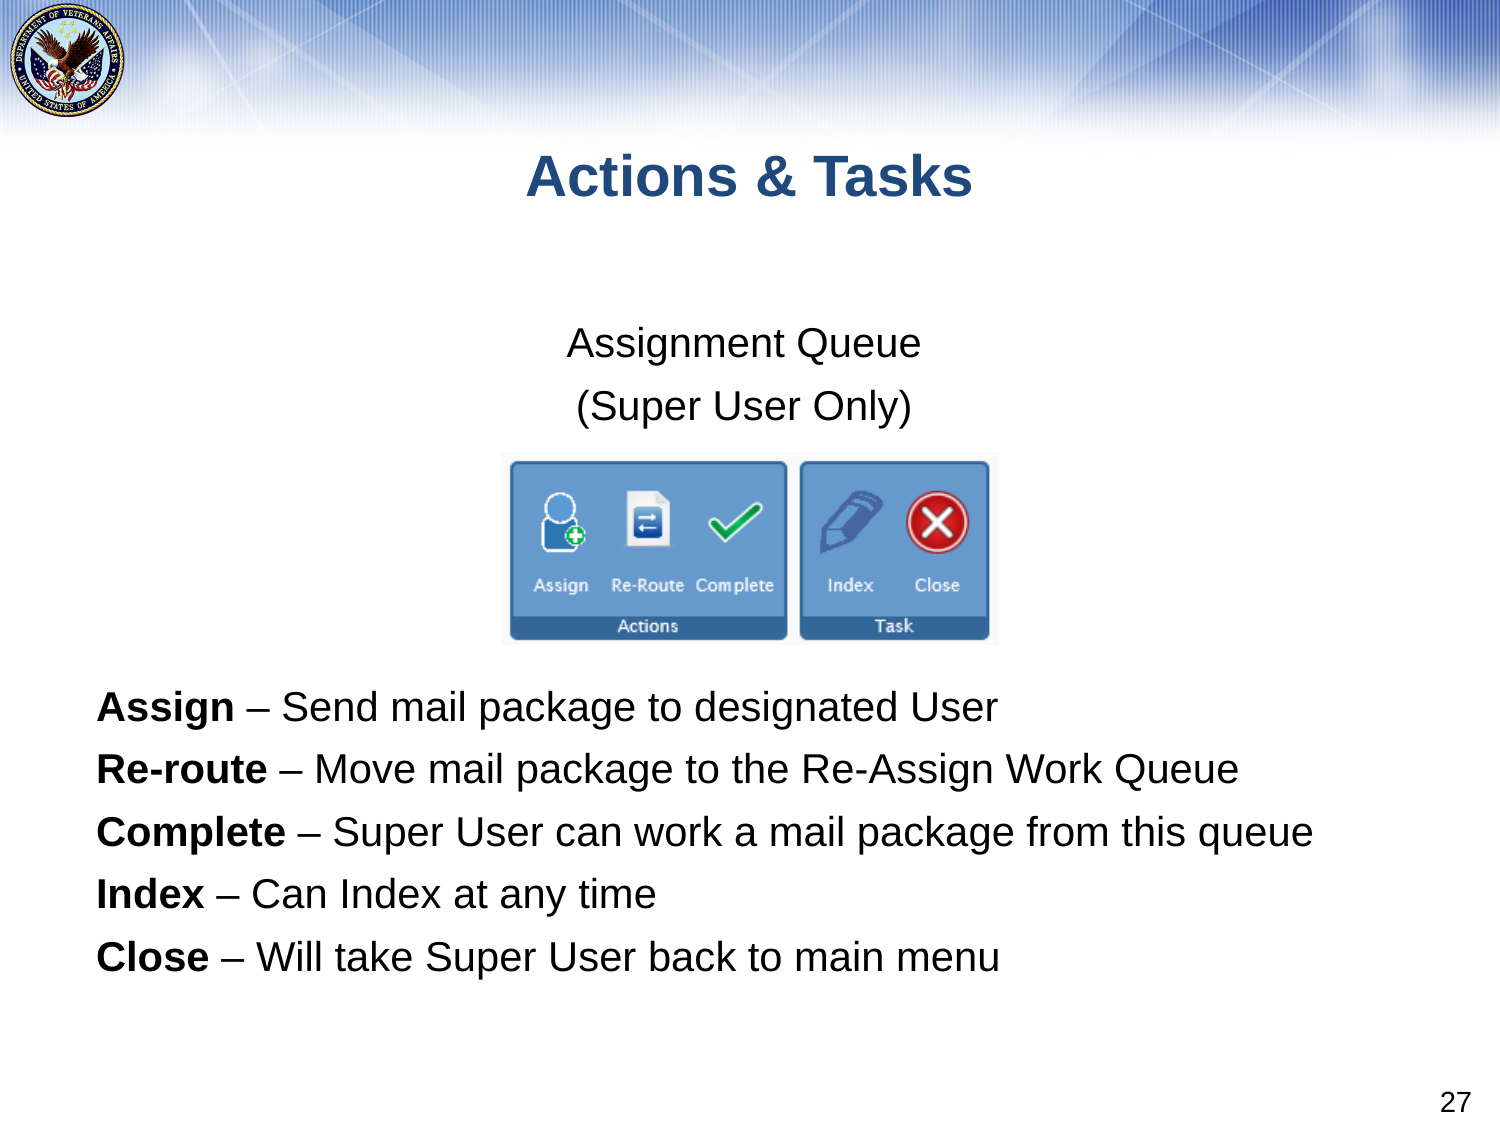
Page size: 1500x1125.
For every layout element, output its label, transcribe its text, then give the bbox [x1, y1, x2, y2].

slide_number 27 [1136, 1083, 1487, 1125]
title Actions & Tasks [0, 130, 1500, 309]
picture [0, 0, 1500, 130]
text_box Assign – Send mail package to designated User Re-route – Move mail package to the Re-Assign Work Queue Complete – Super User can work a mail package from this queue Index – Can Index at any time Close – Will take Super User back to main menu [81, 672, 1426, 988]
text_box Assignment Queue (Super User Only) [501, 308, 999, 436]
picture [0, 309, 1500, 1062]
